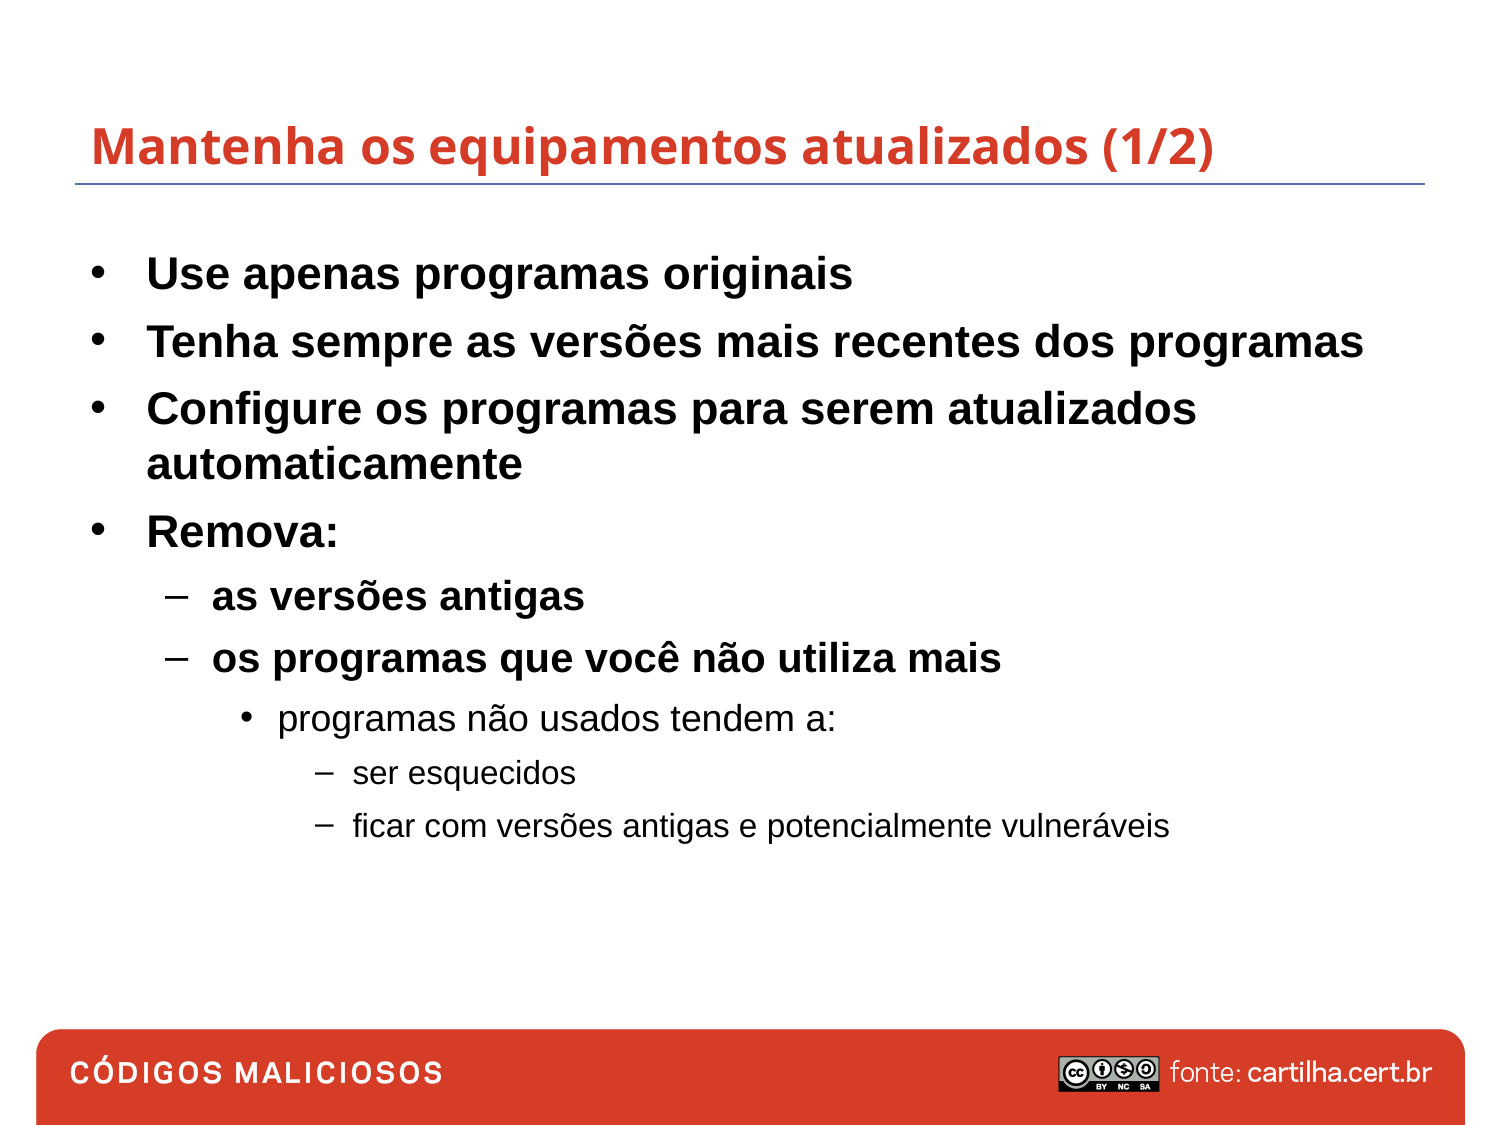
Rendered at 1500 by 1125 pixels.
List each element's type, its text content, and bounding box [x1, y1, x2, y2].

list Use apenas programas originais Tenha sempre as versões mais recentes dos programas Configure os programas para serem atualizados automaticamente Remova: as versões antigas os programas que você não utiliza mais programas não usados tendem a: ser esquecidos ficar com versões antigas e potencialmente vulneráveis [75, 236, 1425, 979]
title Mantenha os equipamentos atualizados (1/2) [75, 54, 1425, 182]
picture [0, 0, 1500, 1125]
